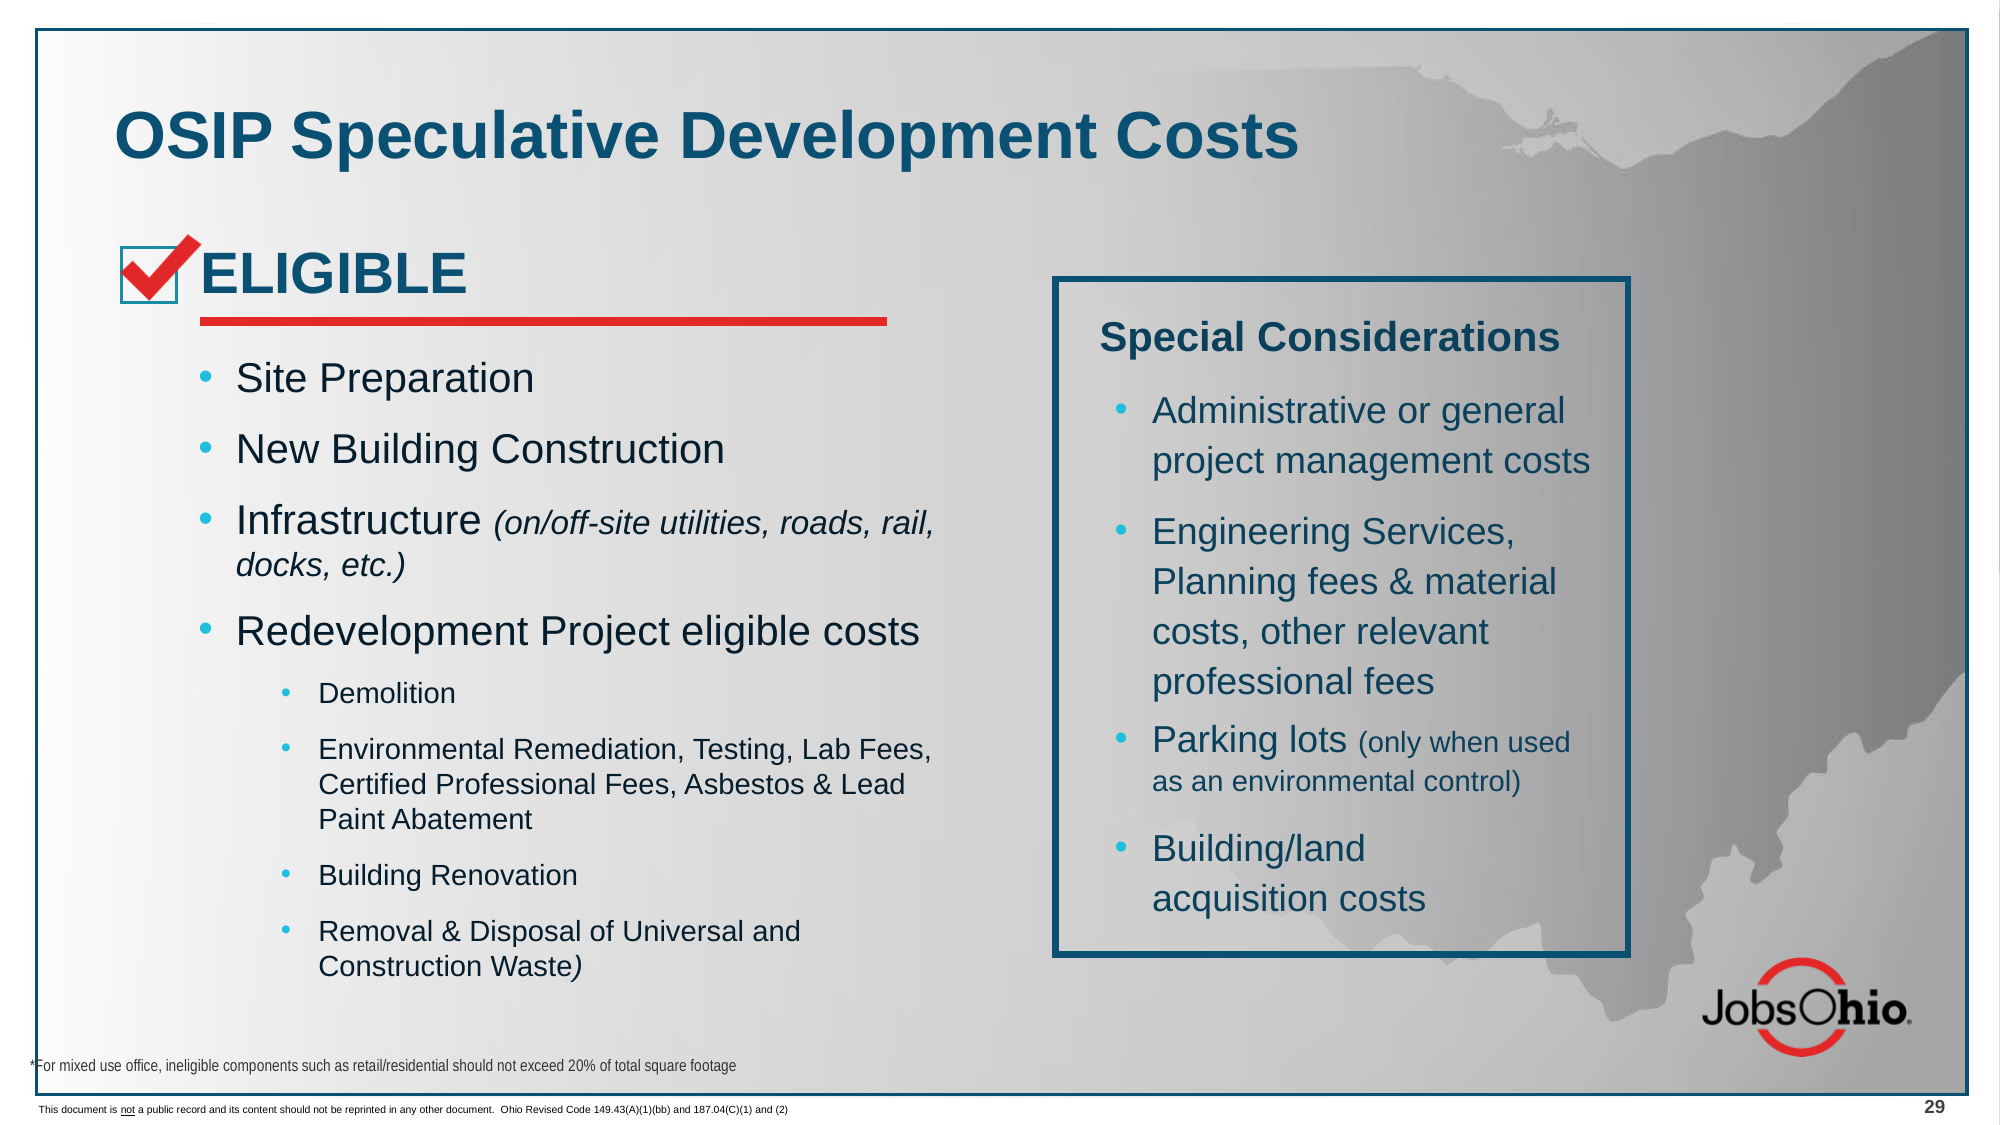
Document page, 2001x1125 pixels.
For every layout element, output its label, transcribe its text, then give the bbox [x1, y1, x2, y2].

list OSIP Speculative Development Costs [99, 67, 1627, 229]
picture [0, 1098, 1627, 1125]
text_box *For mixed use office, ineligible components such as retail/residential should not exceed 20% of total square footage [15, 1047, 1207, 1082]
picture [0, 0, 2000, 1125]
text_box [183, 228, 953, 996]
text_box [1055, 278, 1629, 955]
picture [1702, 32, 1964, 1092]
text_box Special Considerations Administrative or general project management costs Engineering Services, Planning fees & material costs, other relevant professional fees Parking lots (only when used as an environmental control) Building/land acquisition costs [1084, 302, 1609, 980]
slide_number 29 [1627, 1087, 1961, 1125]
picture [119, 234, 202, 301]
